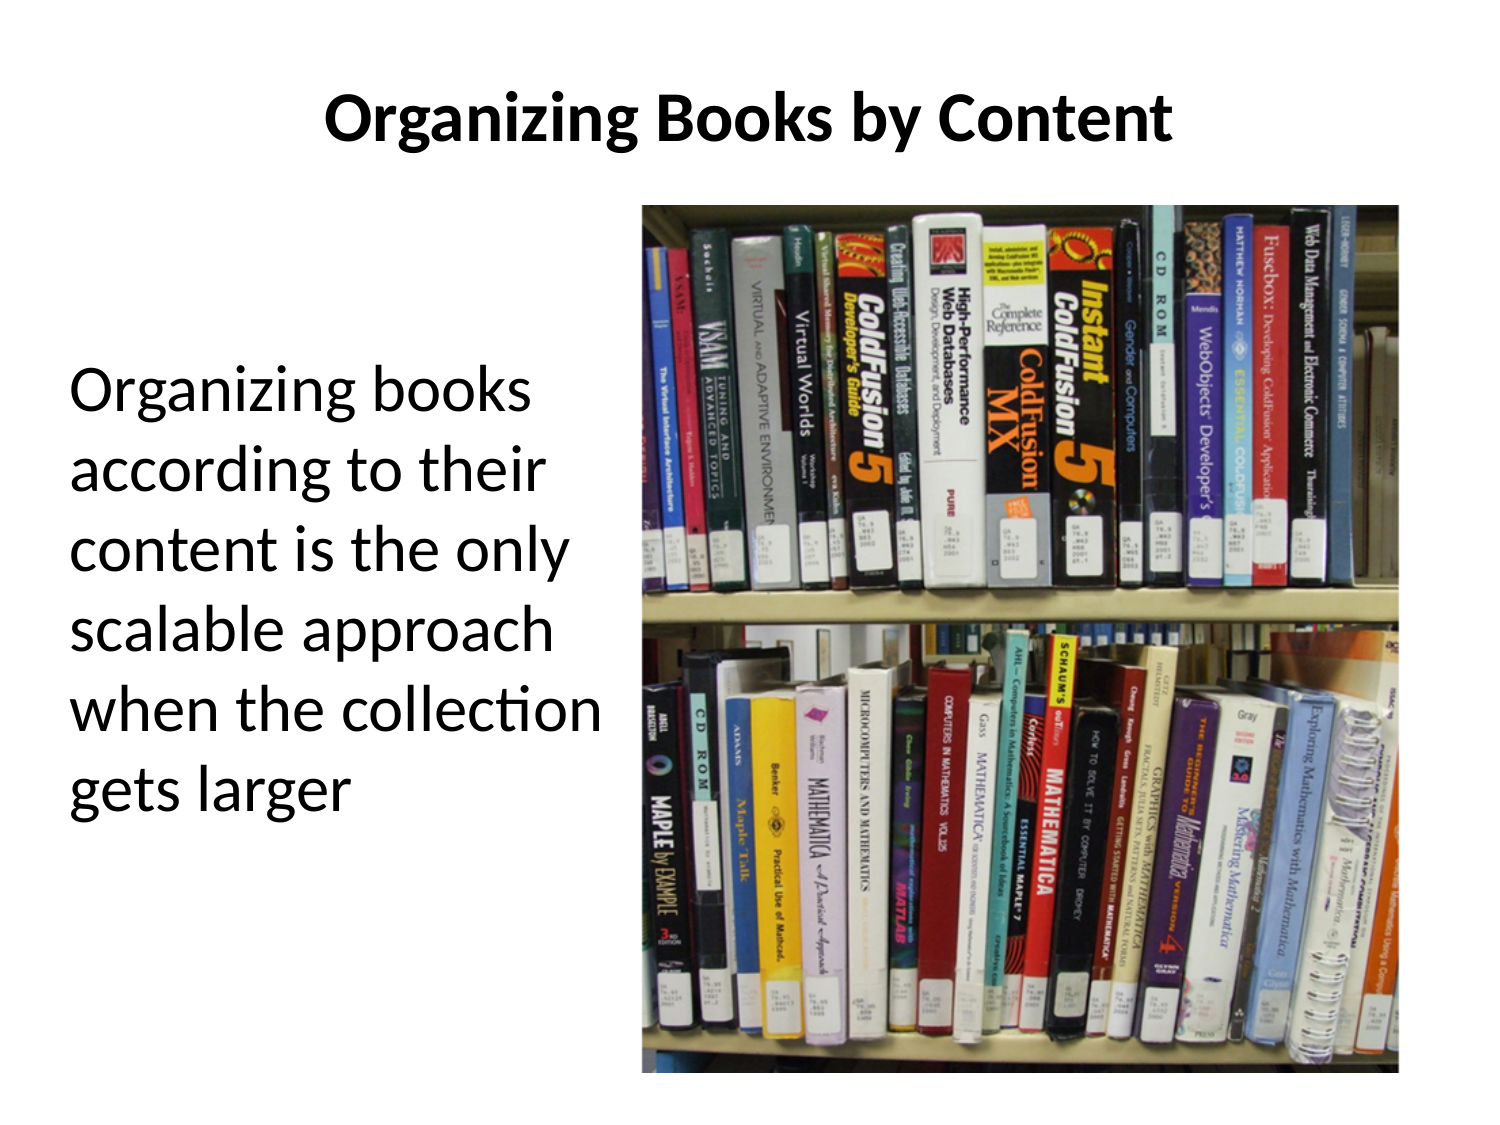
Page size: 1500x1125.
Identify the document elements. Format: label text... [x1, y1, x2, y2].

picture [600, 205, 1426, 1074]
text_box Organizing books according to their content is the only scalable approach when the collection gets larger [55, 337, 595, 832]
title Organizing Books by Content [75, 62, 1425, 250]
